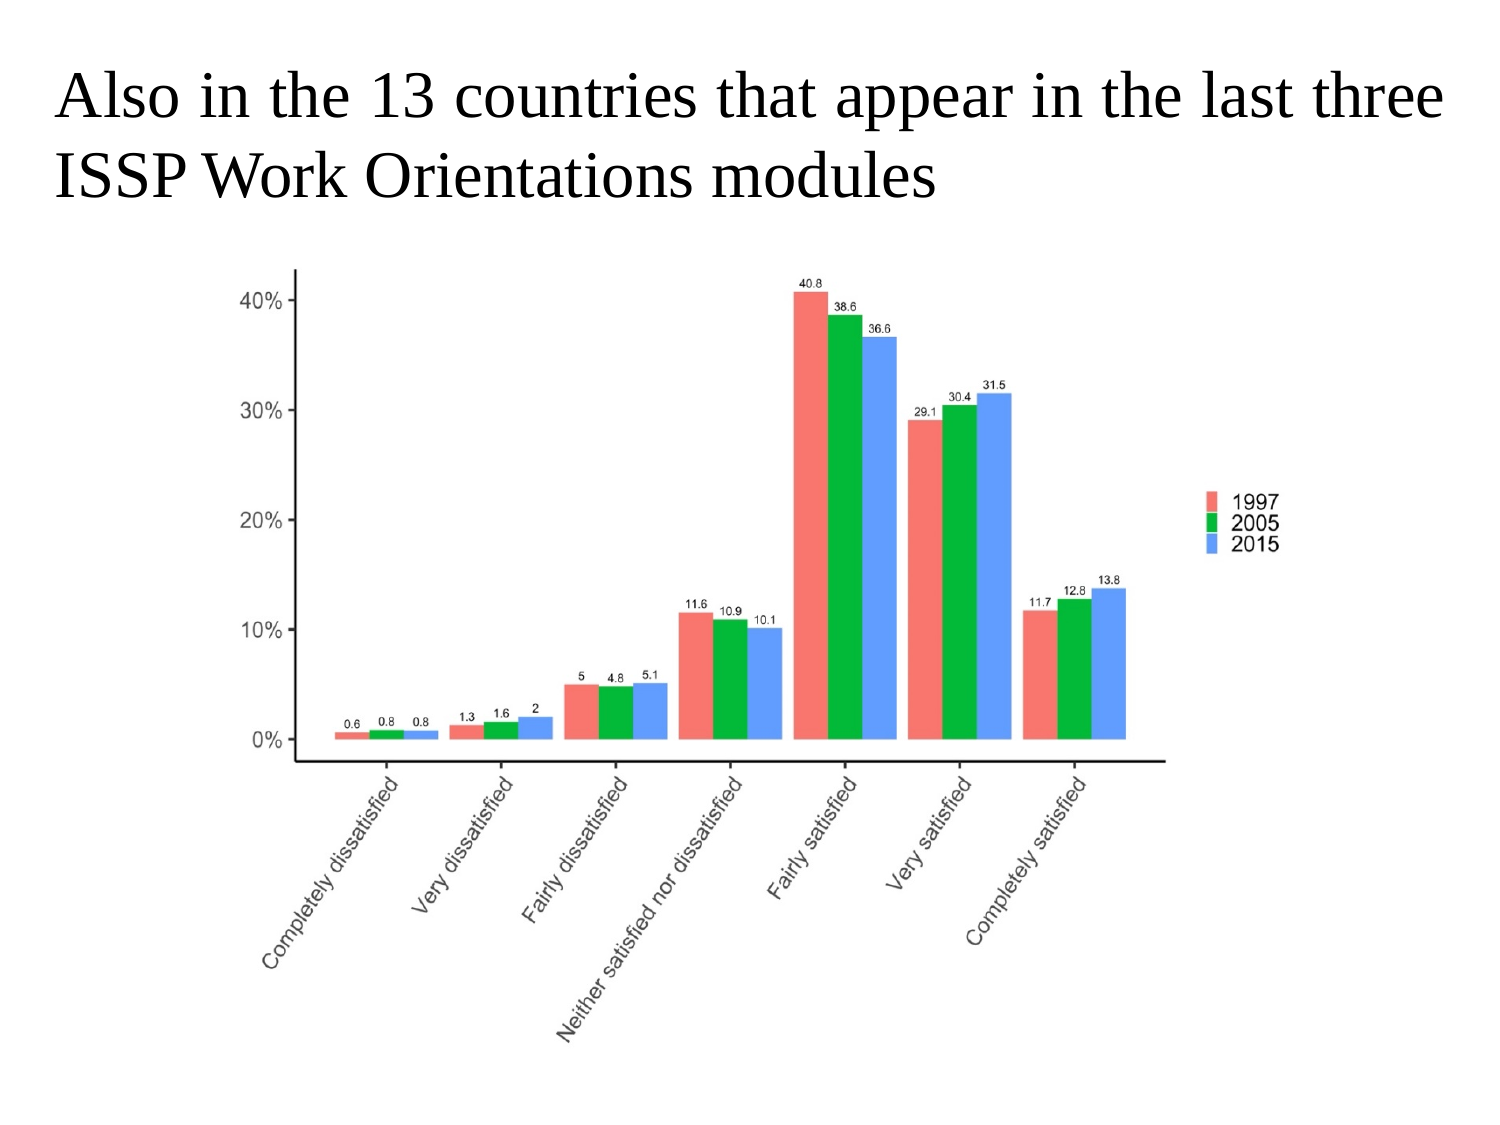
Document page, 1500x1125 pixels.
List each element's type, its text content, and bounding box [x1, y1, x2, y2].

list Also in the 13 countries that appear in the last three ISSP Work Orientations modules [39, 42, 1464, 814]
picture [194, 255, 1306, 1095]
